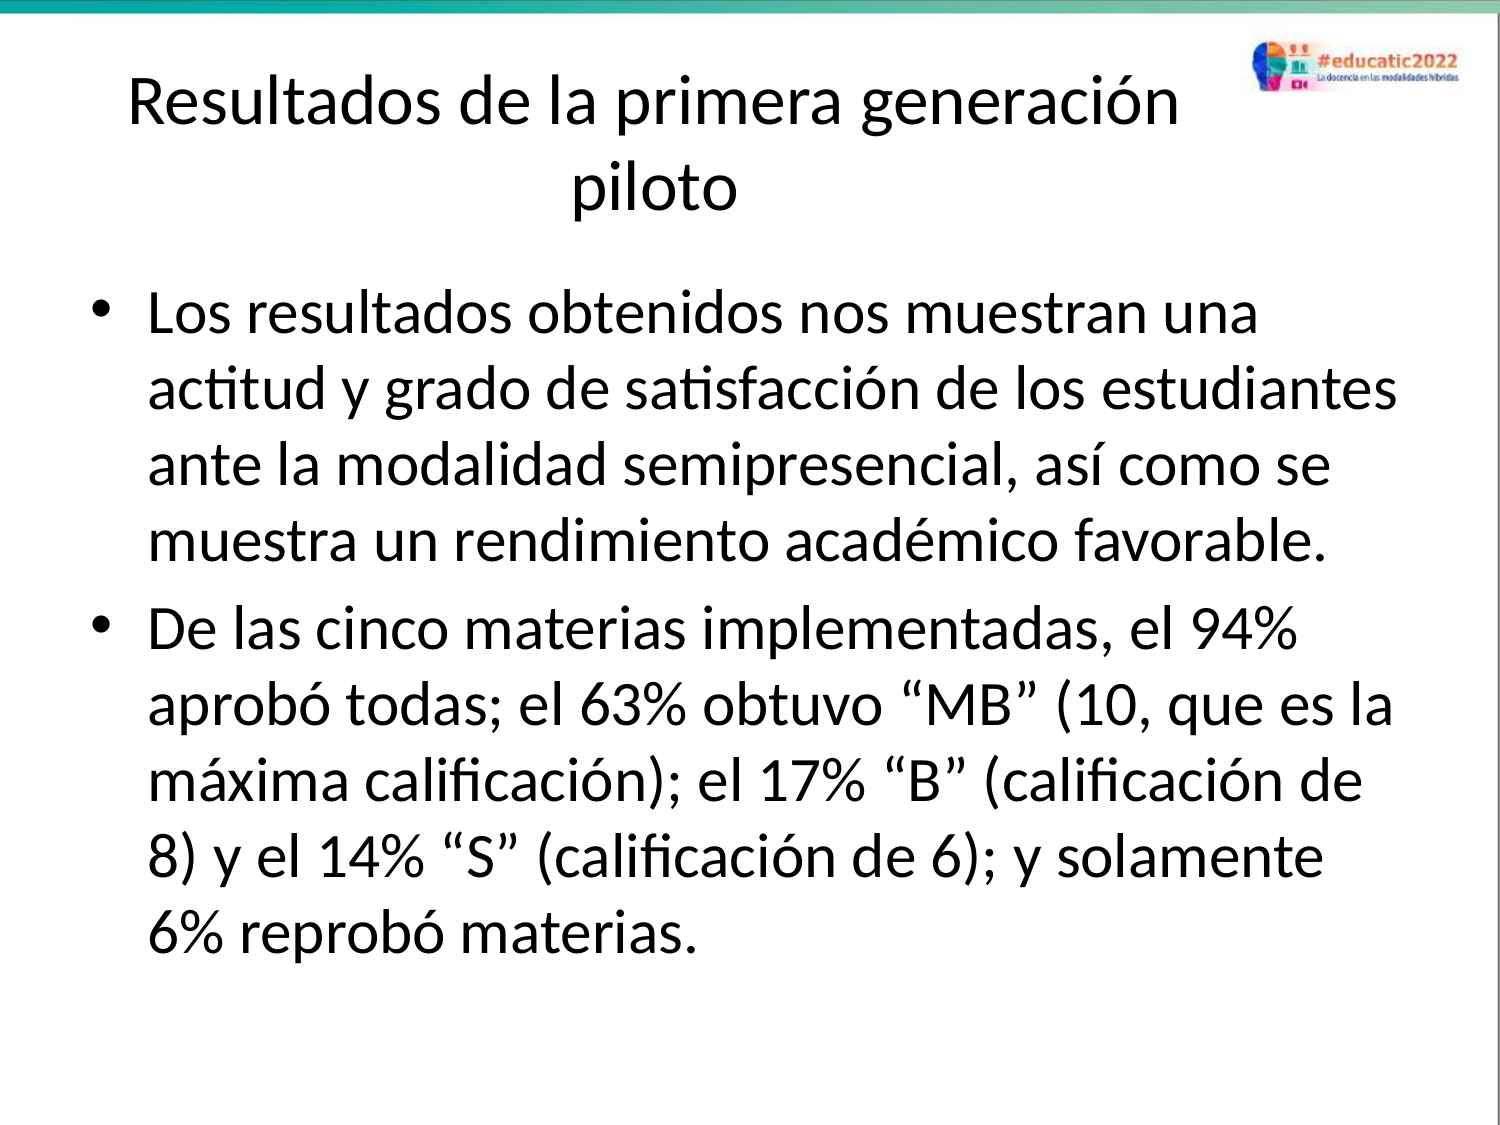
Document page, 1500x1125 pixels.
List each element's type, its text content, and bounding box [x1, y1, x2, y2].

picture [0, 0, 1500, 1125]
list Los resultados obtenidos nos muestran una actitud y grado de satisfacción de los estudiantes ante la modalidad semipresencial, así como se muestra un rendimiento académico favorable. De las cinco materias implementadas, el 94% aprobó todas; el 63% obtuvo “MB” (10, que es la máxima calificación); el 17% “B” (calificación de 8) y el 14% “S” (calificación de 6); y solamente 6% reprobó materias. [75, 262, 1425, 1005]
title Resultados de la primera generación piloto [75, 45, 1235, 233]
